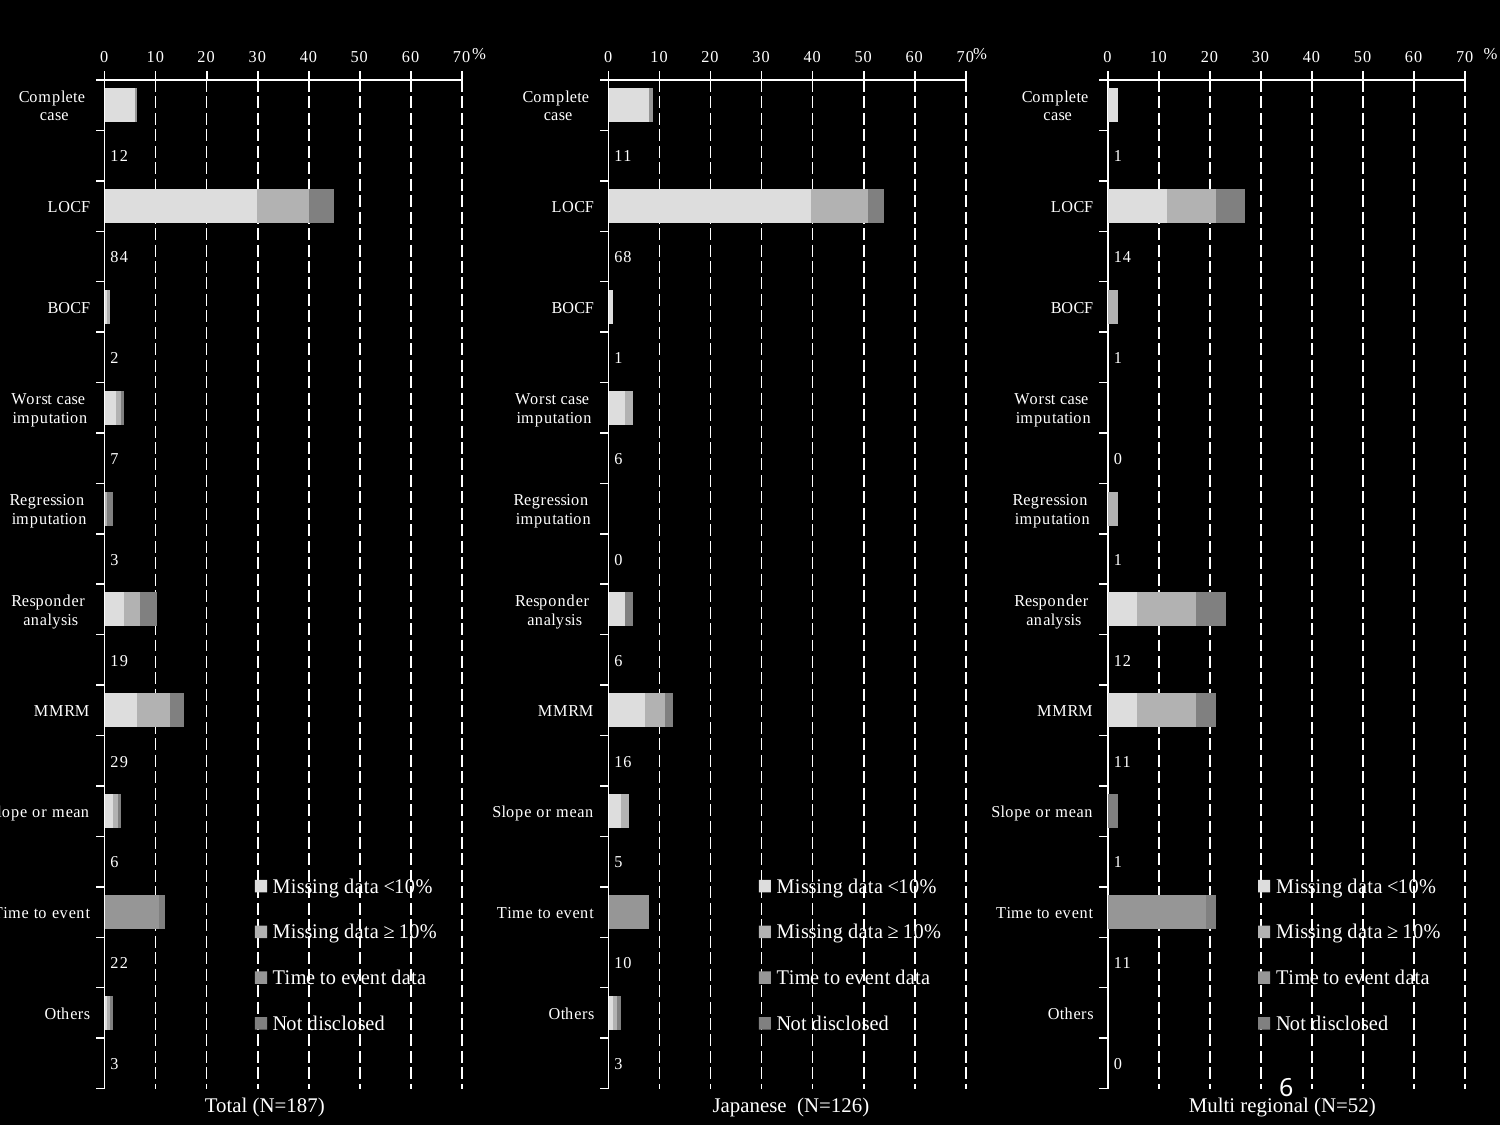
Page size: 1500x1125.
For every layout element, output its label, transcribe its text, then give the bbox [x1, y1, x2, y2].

chart [991, 0, 1489, 1105]
chart [0, 0, 486, 1105]
text_box Total (N=187) Japanese (N=126) Multi regional (N=52) [190, 1104, 1392, 1125]
text_box % % % [1492, 35, 1500, 70]
chart [491, 0, 990, 1105]
